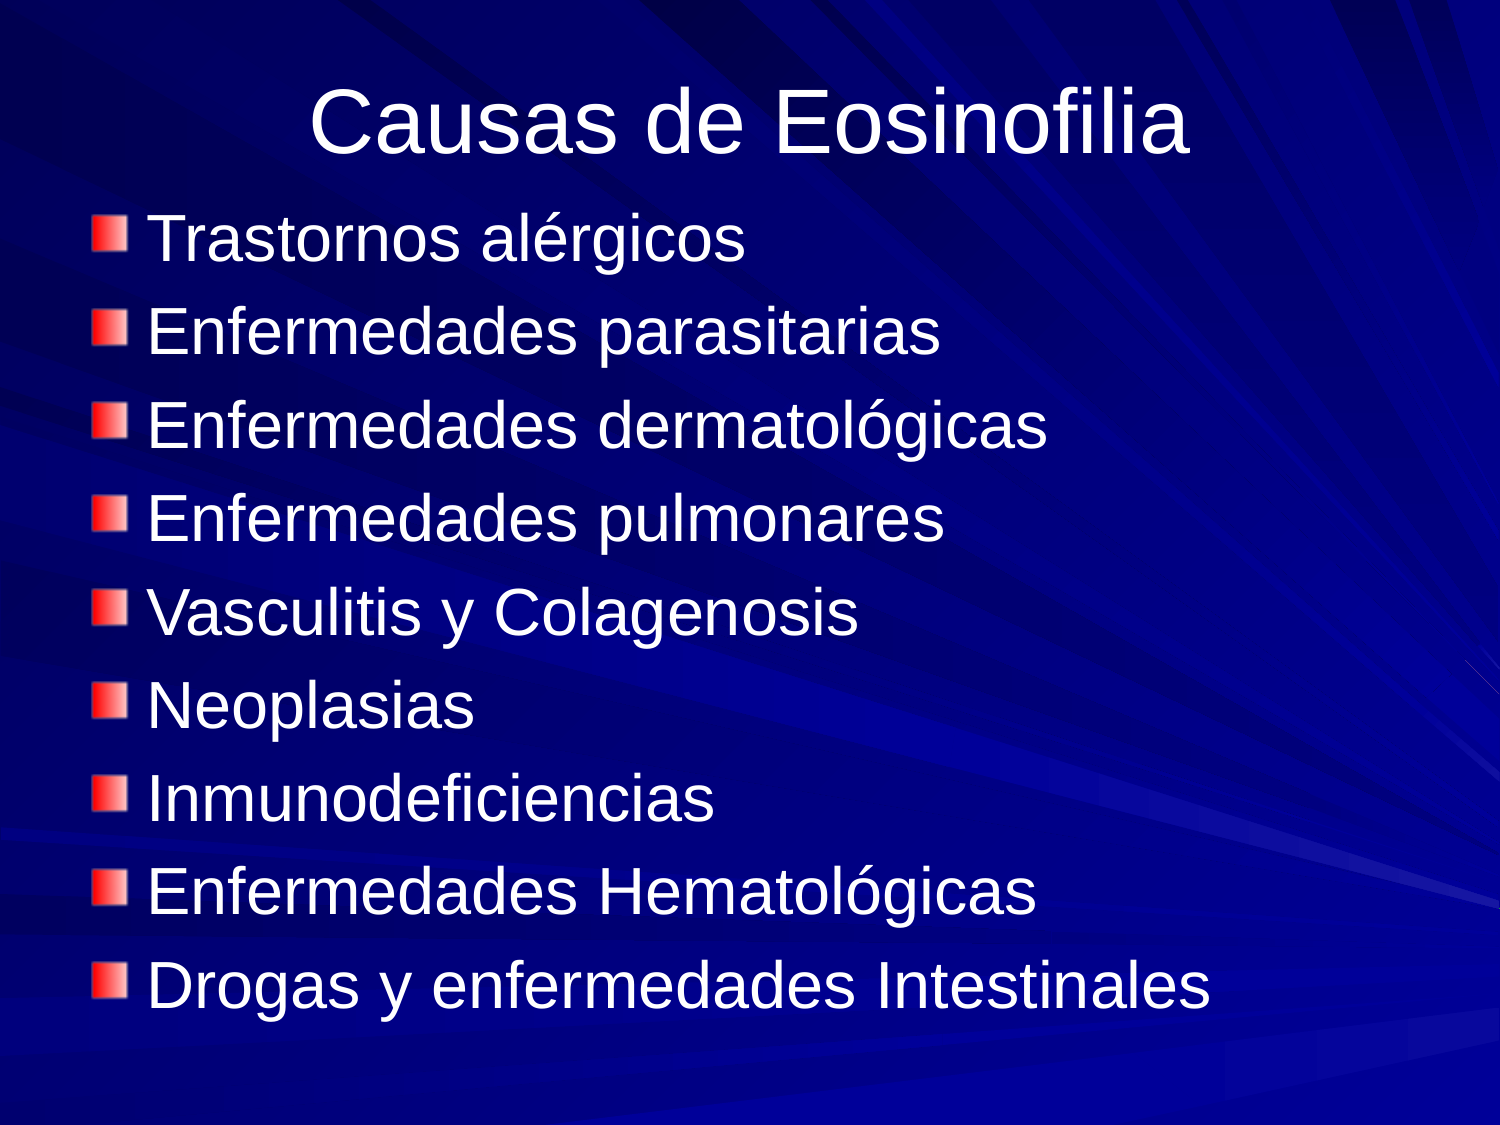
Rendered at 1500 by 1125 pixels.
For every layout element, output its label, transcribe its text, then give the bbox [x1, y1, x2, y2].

picture [90, 773, 132, 816]
picture [90, 213, 132, 256]
picture [90, 587, 132, 630]
picture [90, 867, 132, 910]
picture [90, 960, 132, 1003]
list Trastornos alérgicos Enfermedades parasitarias Enfermedades dermatológicas Enfermedades pulmonares Vasculitis y Colagenosis Neoplasias Inmunodeficiencias Enfermedades Hematológicas Drogas y enfermedades Intestinales [74, 187, 1426, 1055]
picture [90, 307, 132, 350]
picture [90, 680, 132, 723]
picture [90, 493, 132, 536]
picture [90, 400, 132, 443]
title Causas de Eosinofilia [74, 45, 1426, 187]
